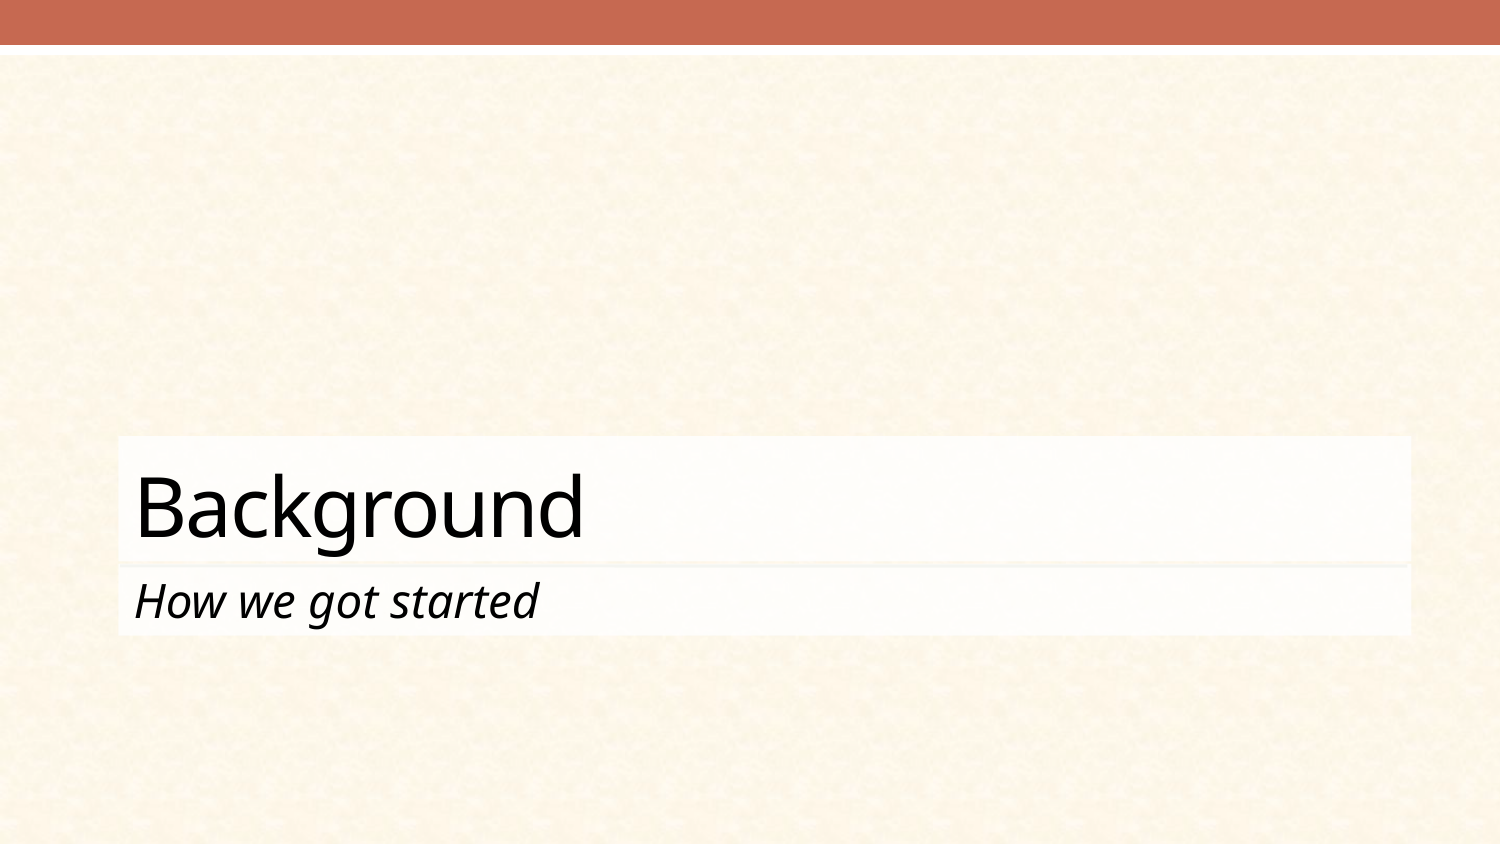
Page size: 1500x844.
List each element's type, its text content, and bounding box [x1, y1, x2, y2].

list How we got started [118, 563, 1412, 636]
title Background [118, 436, 1412, 562]
